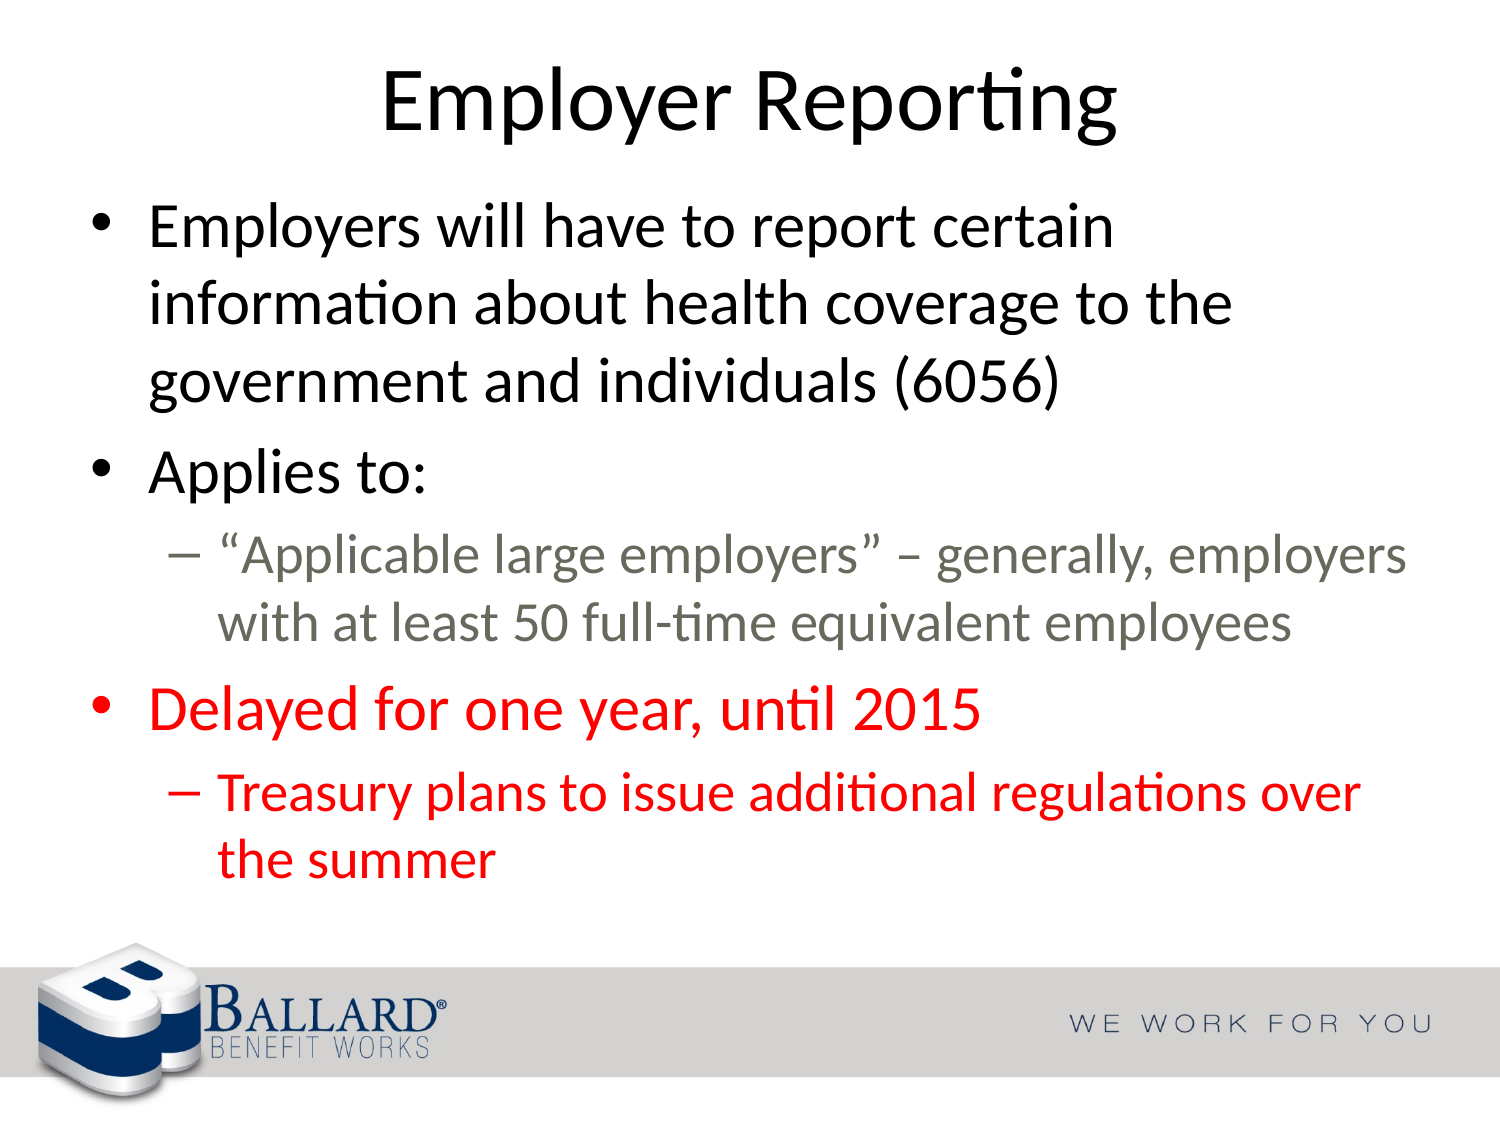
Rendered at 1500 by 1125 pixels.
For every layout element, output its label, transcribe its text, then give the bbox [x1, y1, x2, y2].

picture [0, 927, 1500, 1125]
title Employer Reporting [75, 0, 1425, 174]
list Employers will have to report certain information about health coverage to the government and individuals (6056) Applies to: “Applicable large employers” – generally, employers with at least 50 full-time equivalent employees Delayed for one year, until 2015 Treasury plans to issue additional regulations over the summer [75, 174, 1425, 918]
